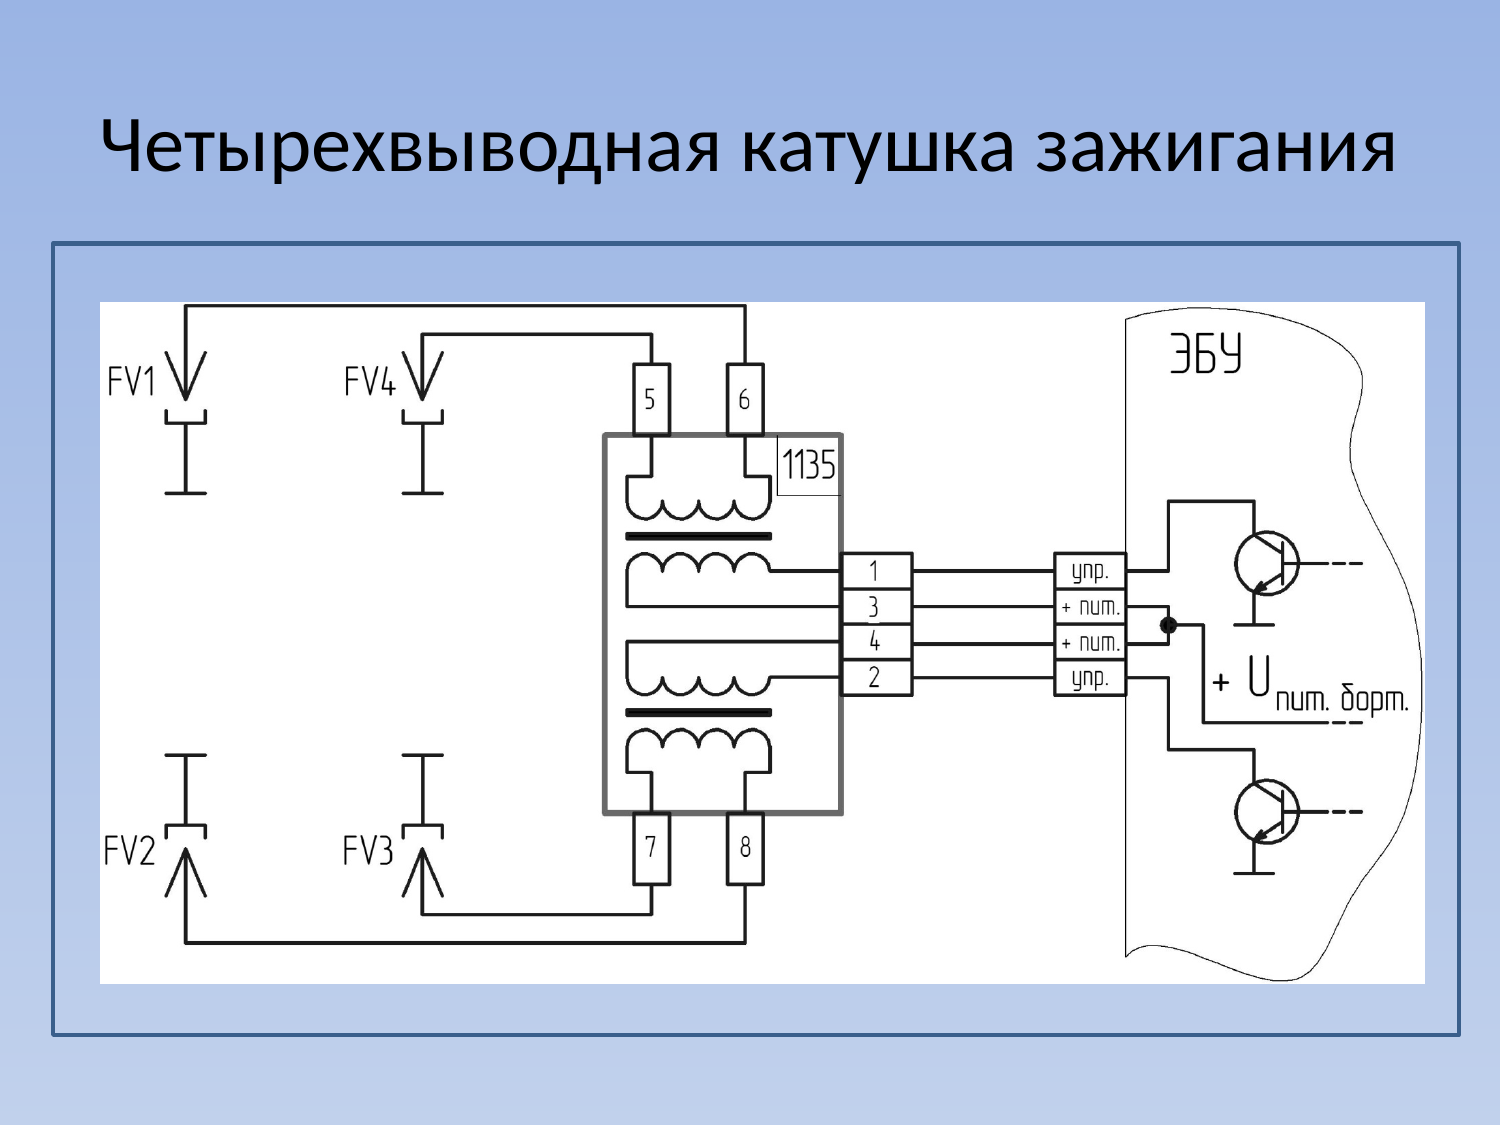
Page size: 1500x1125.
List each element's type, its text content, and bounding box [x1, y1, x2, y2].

picture [100, 302, 1425, 984]
text_box [51, 241, 1461, 1037]
title Четырехвыводная катушка зажигания [75, 45, 1425, 233]
